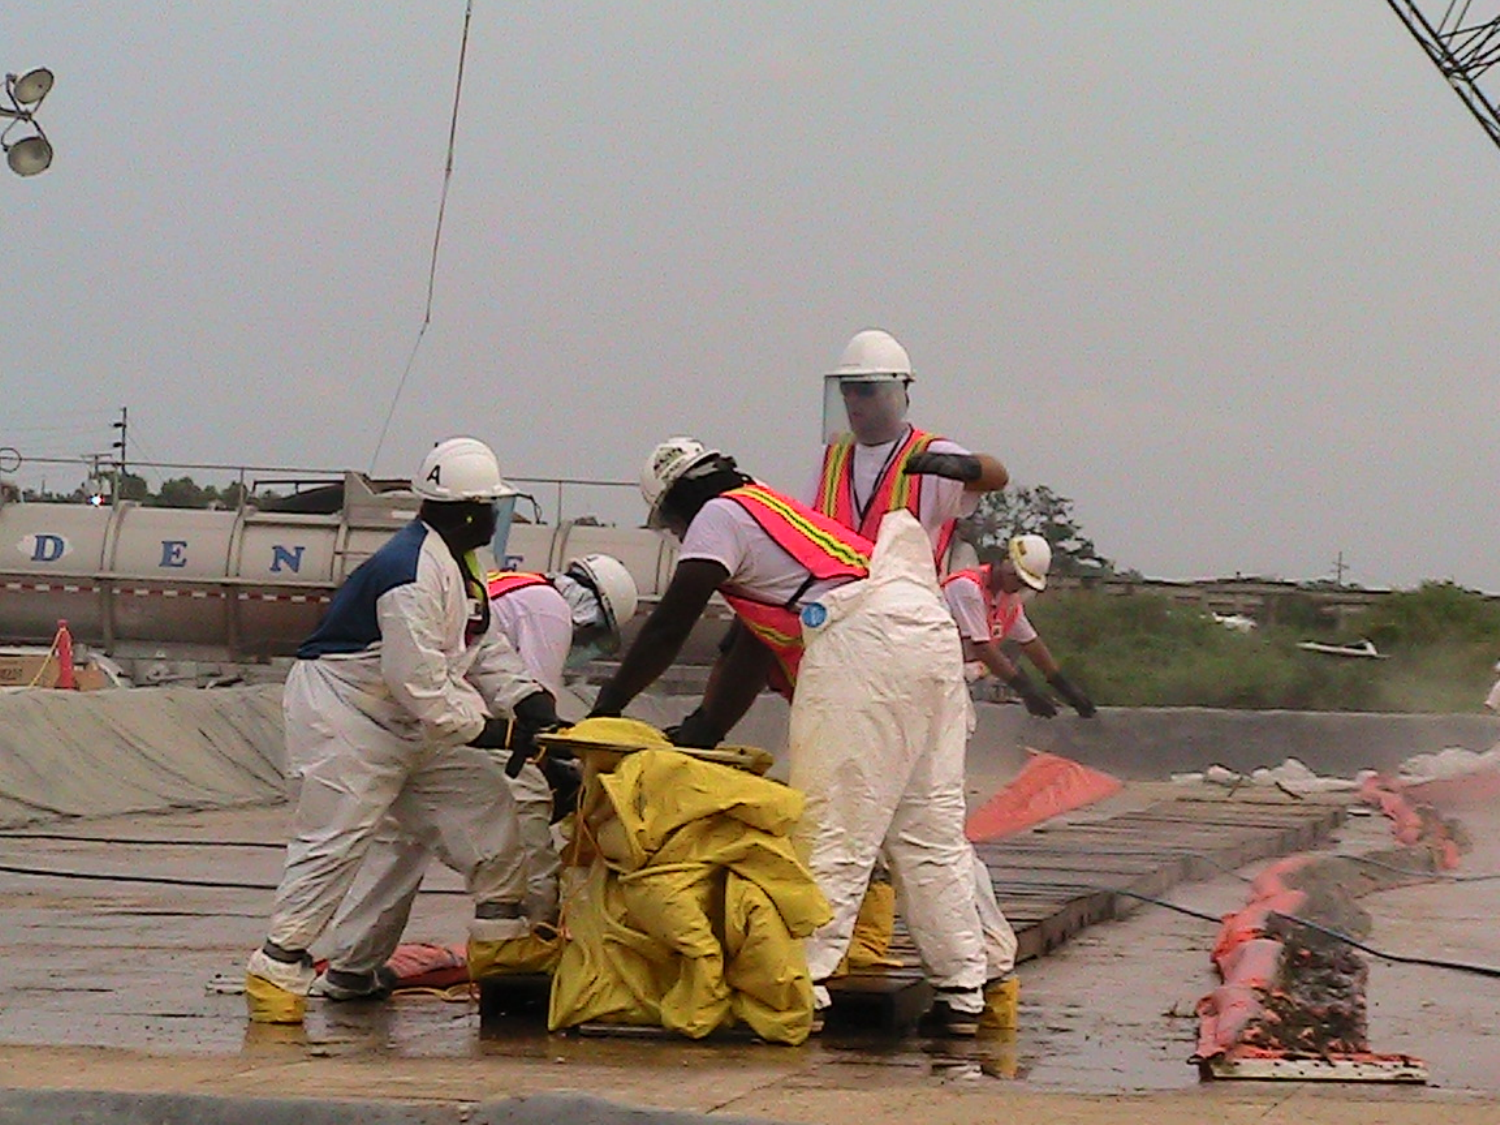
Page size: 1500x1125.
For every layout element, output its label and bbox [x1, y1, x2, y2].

list [0, 0, 1500, 1125]
